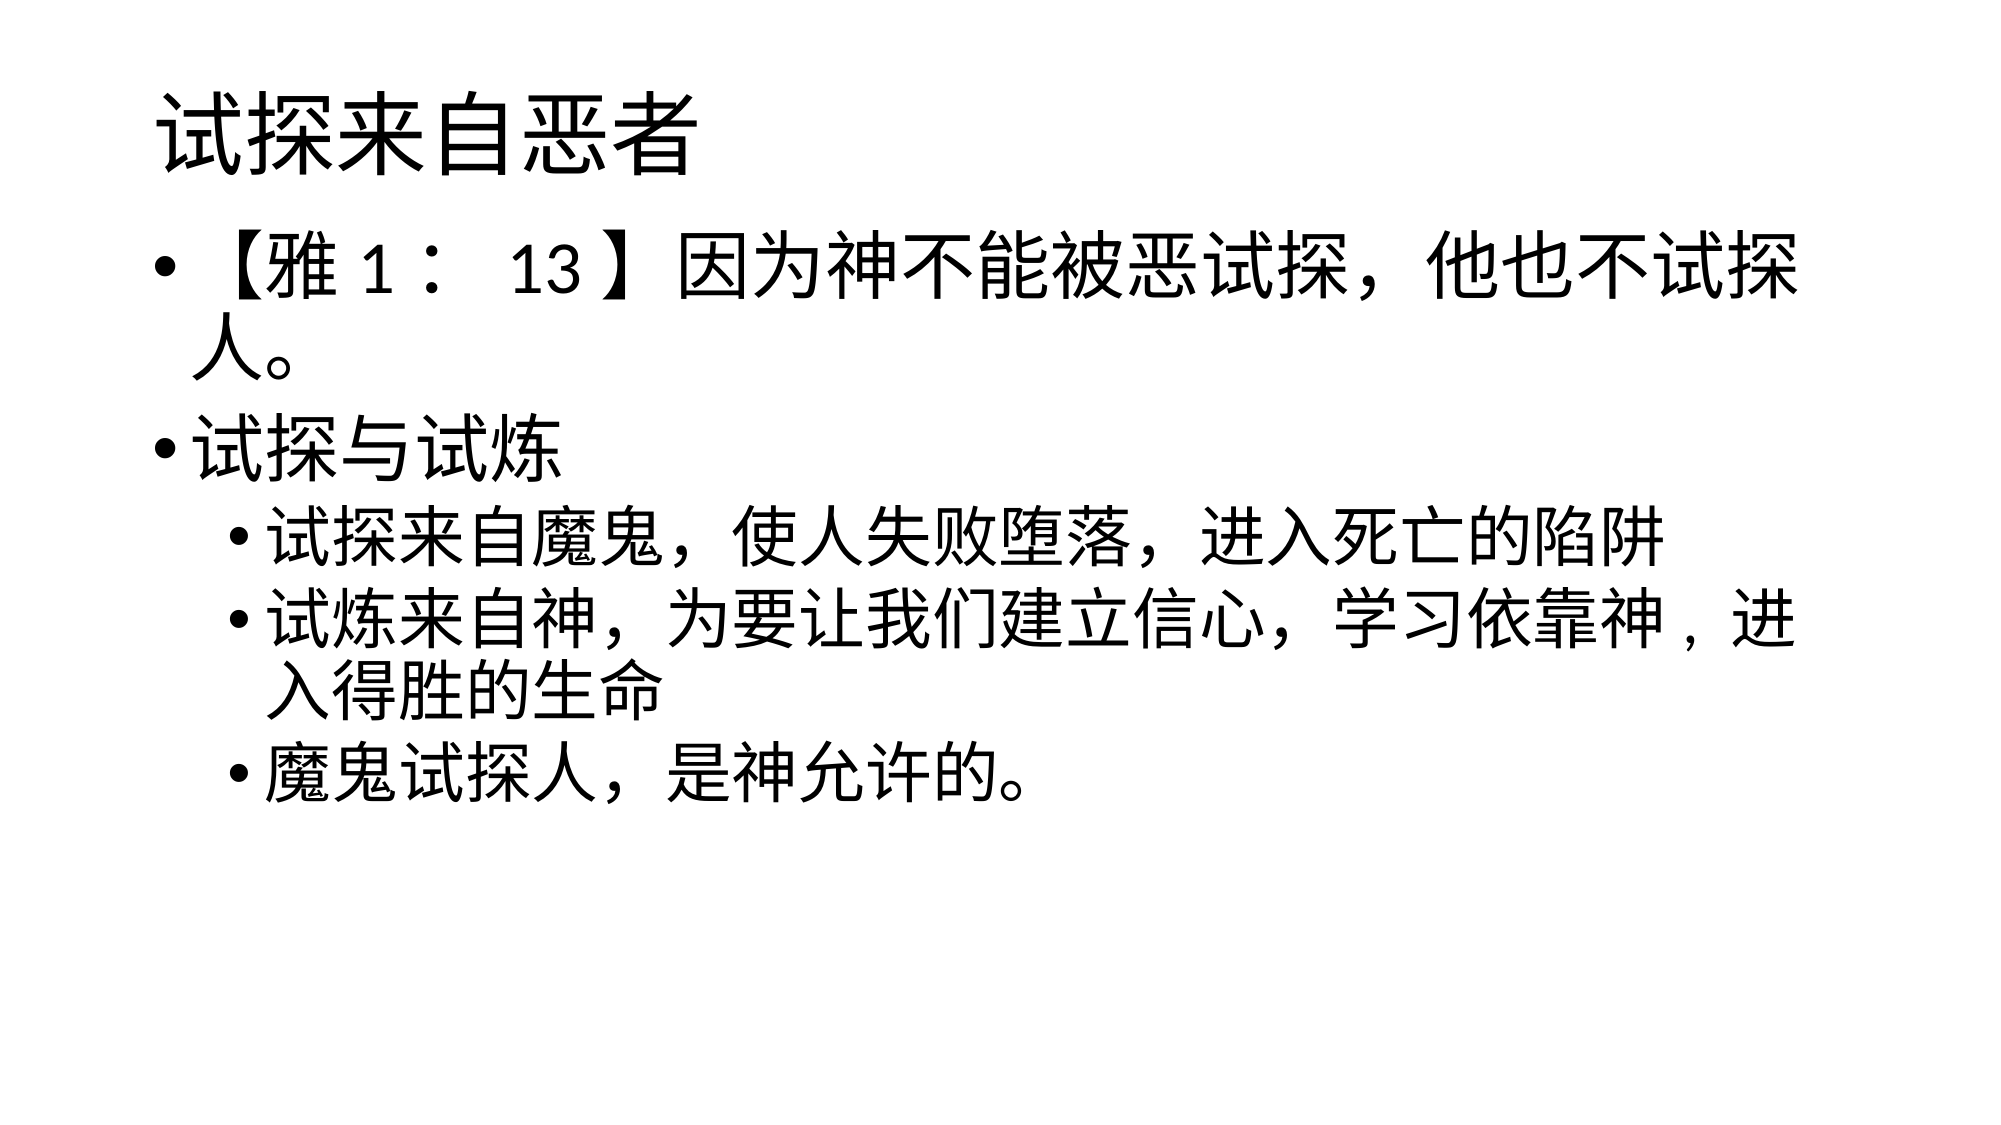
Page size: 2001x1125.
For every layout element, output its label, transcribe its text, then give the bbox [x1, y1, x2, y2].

list 【雅1：13】因为神不能被恶试探，他也不试探人。 试探与试炼 试探来自魔鬼，使人失败堕落，进入死亡的陷阱 试炼来自神，为要让我们建立信心，学习依靠神, 进入得胜的生命 魔鬼试探人，是神允许的。 [137, 221, 1863, 1014]
title 试探来自恶者 [137, 59, 1863, 218]
